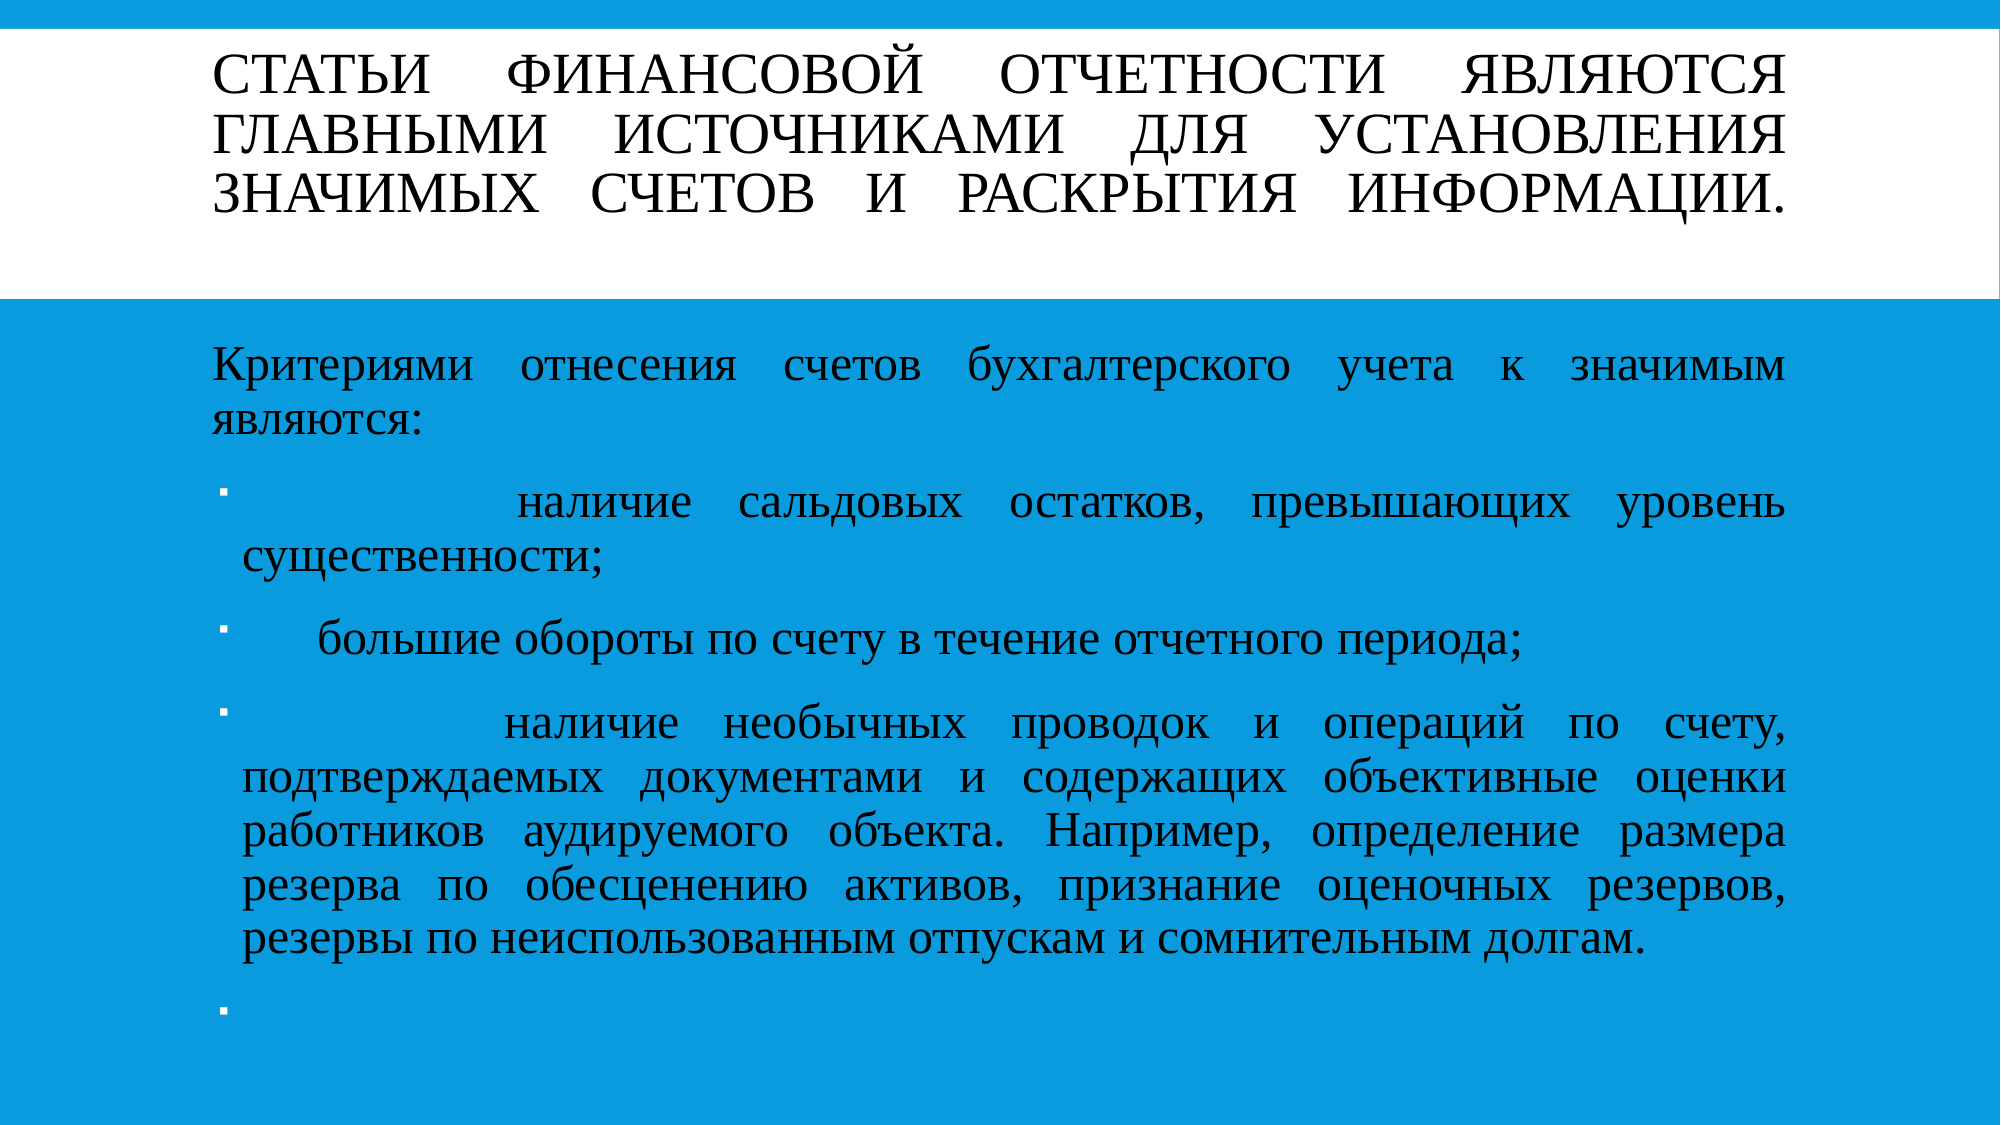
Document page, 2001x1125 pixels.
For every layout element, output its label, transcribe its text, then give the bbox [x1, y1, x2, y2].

title Статьи финансовой отчетности являются главными источниками для установления значимых счетов и раскрытия информации. [197, 46, 1803, 295]
list Критериями отнесения счетов бухгалтерского учета к значимым являются: наличие сальдовых остатков, превышающих уровень существенности; большие обороты по счету в течение отчетного периода; наличие необычных проводок и операций по счету, подтверждаемых документами и содержащих объективные оценки работников аудируемого объекта. Например, определение размера резерва по обесценению активов, признание оценочных резервов, резервы по неиспользованным отпускам и сомнительным долгам. [197, 329, 1803, 1020]
